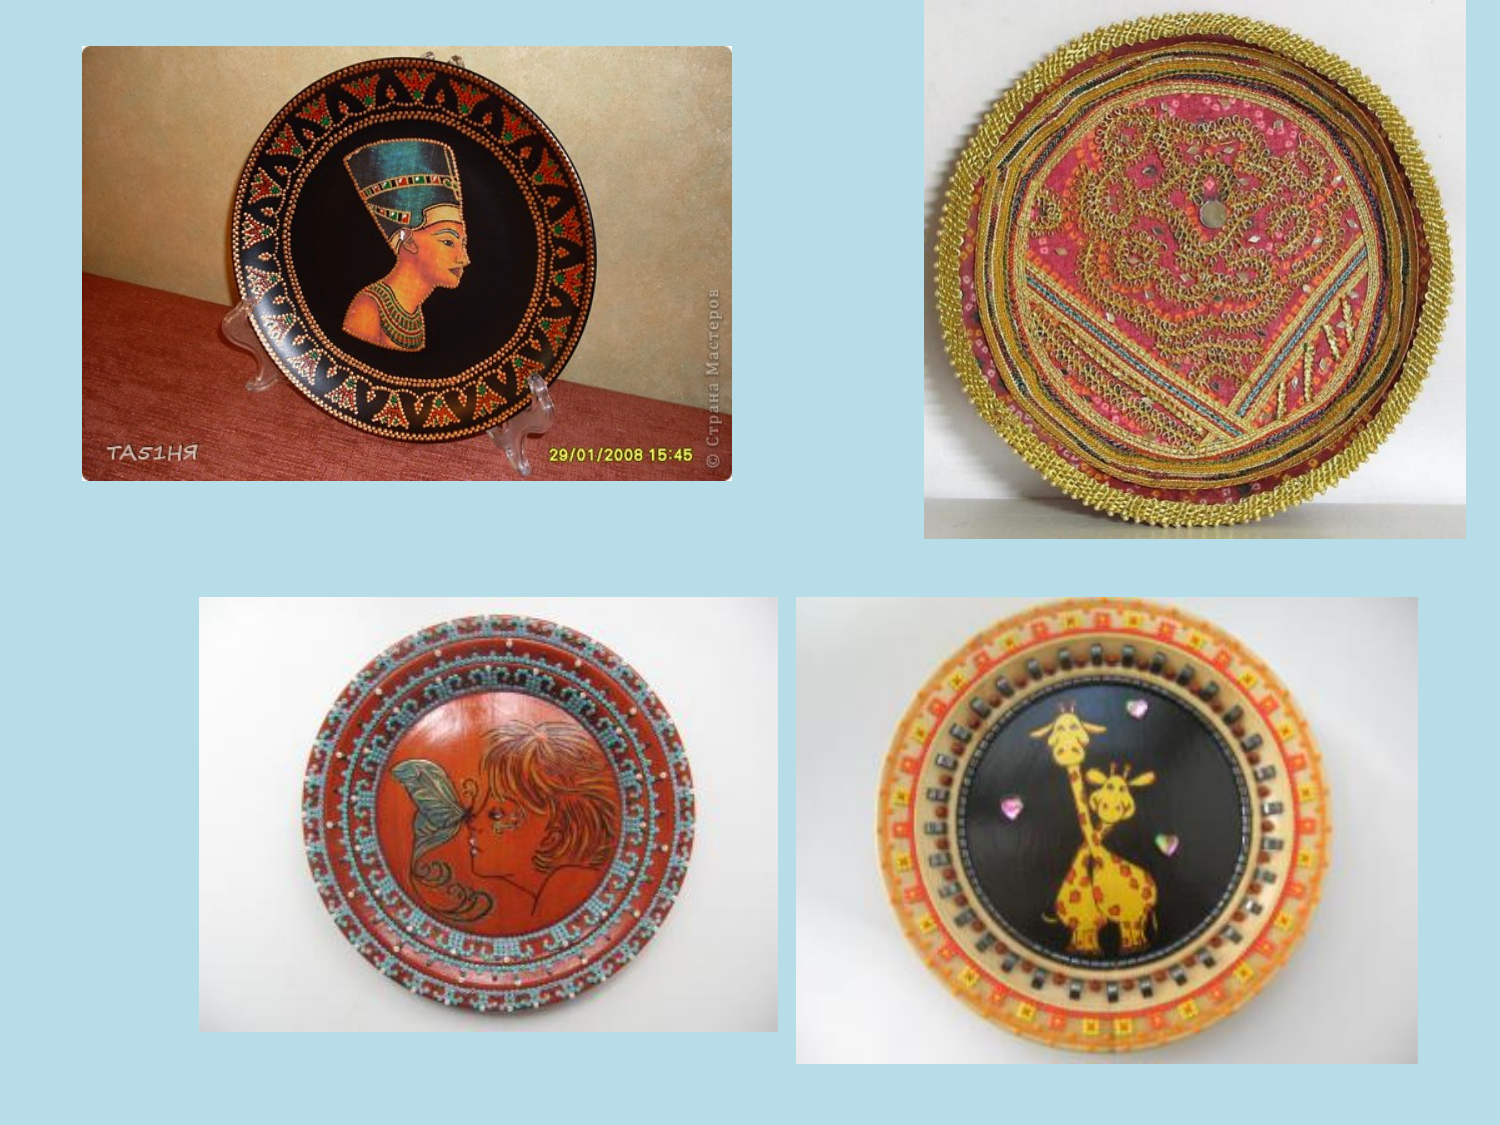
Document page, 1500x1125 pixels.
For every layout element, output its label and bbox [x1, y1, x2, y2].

picture [198, 597, 778, 1032]
picture [81, 46, 733, 481]
picture [924, 0, 1466, 540]
picture [796, 597, 1419, 1064]
